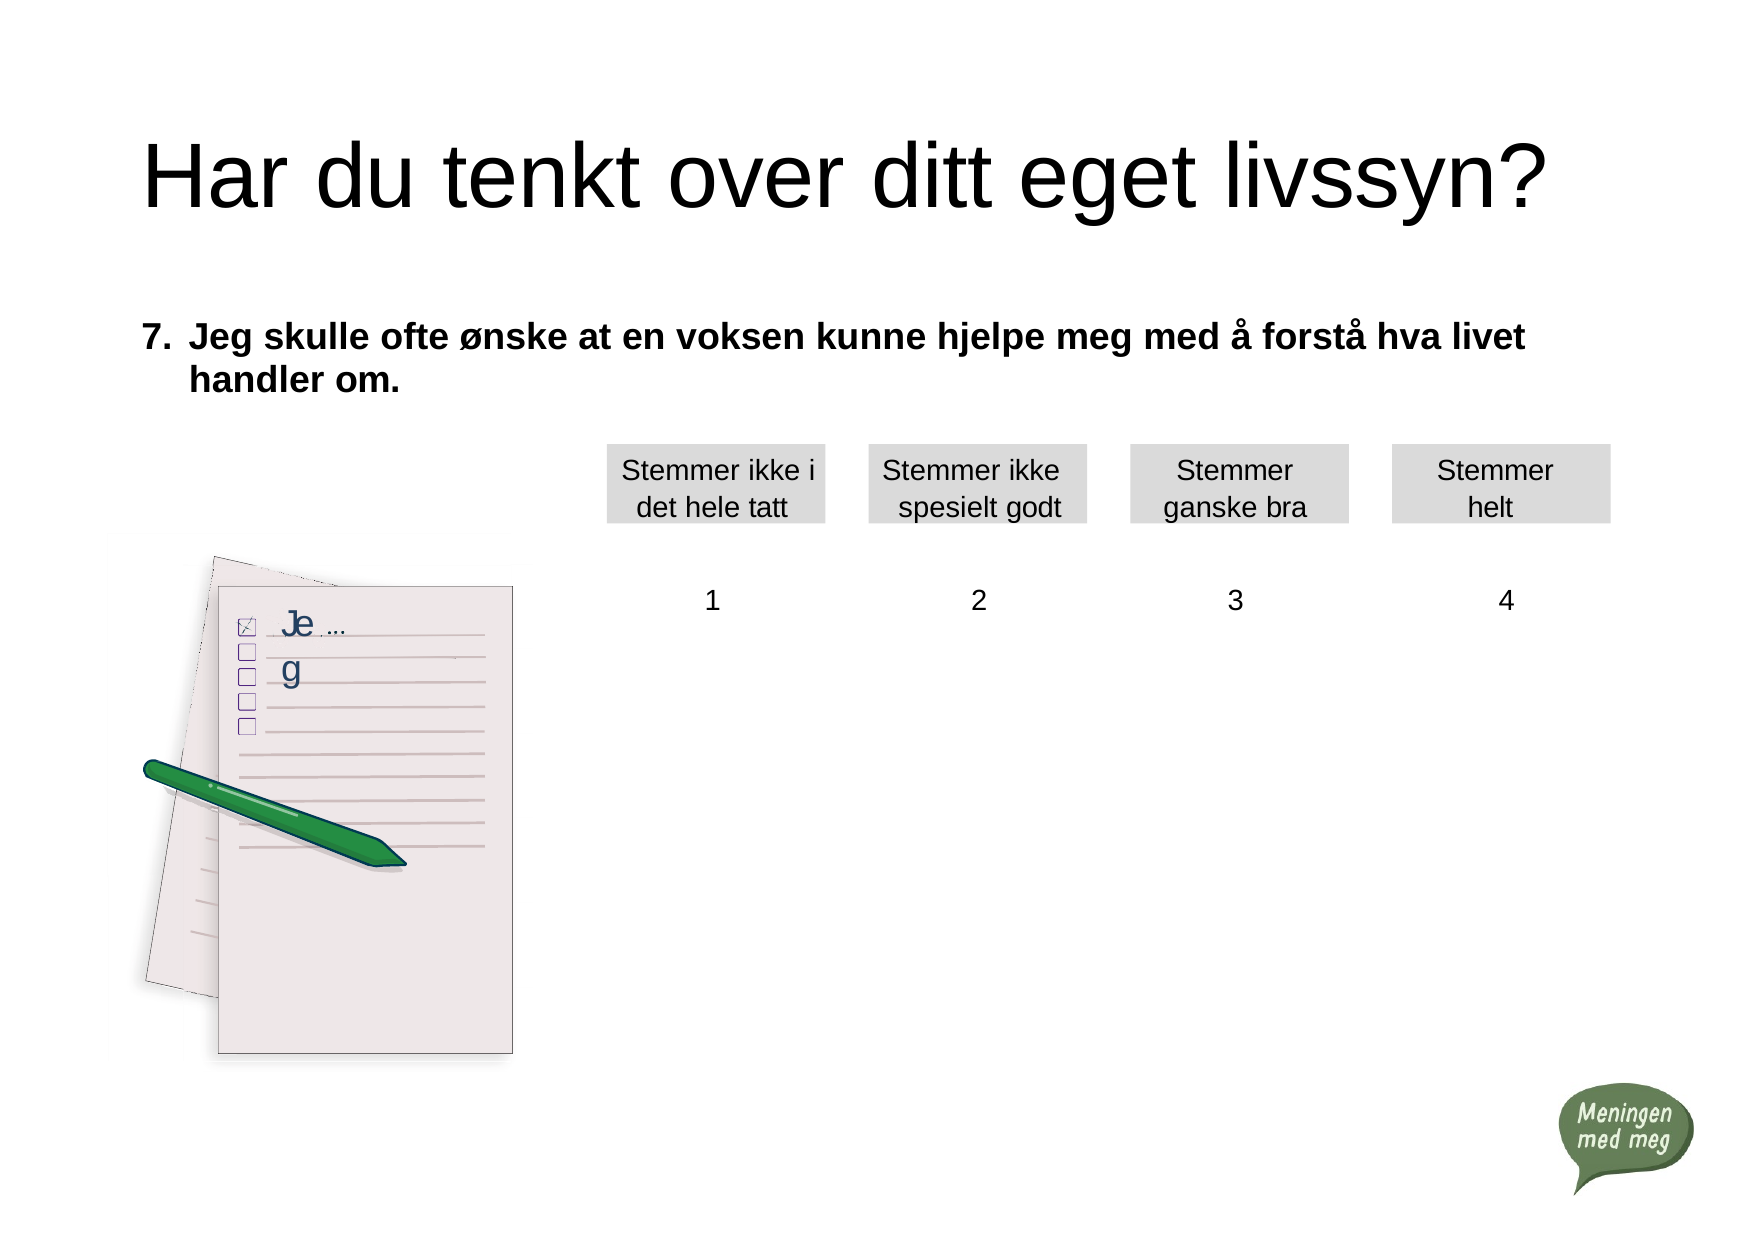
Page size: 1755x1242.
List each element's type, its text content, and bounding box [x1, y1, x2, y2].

text_box 4 [1496, 579, 1517, 617]
title Har du tenkt over ditt eget livssyn? [139, 113, 1551, 324]
text_box 7. Jeg skulle ofte ønske at en voksen kunne hjelpe meg med å forstå hva livet handler om. [139, 308, 1529, 400]
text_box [107, 532, 533, 1072]
text_box Stemmer helt [1392, 444, 1611, 524]
text_box Stemmer ganske bra [1130, 444, 1349, 524]
text_box Stemmer ikke i det hele tatt [606, 444, 826, 524]
text_box 3 [1225, 579, 1246, 617]
text_box 2 [969, 579, 990, 617]
text_box 1 [702, 579, 723, 617]
text_box Stemmer ikke spesielt godt [868, 444, 1088, 524]
picture [1558, 1081, 1694, 1197]
